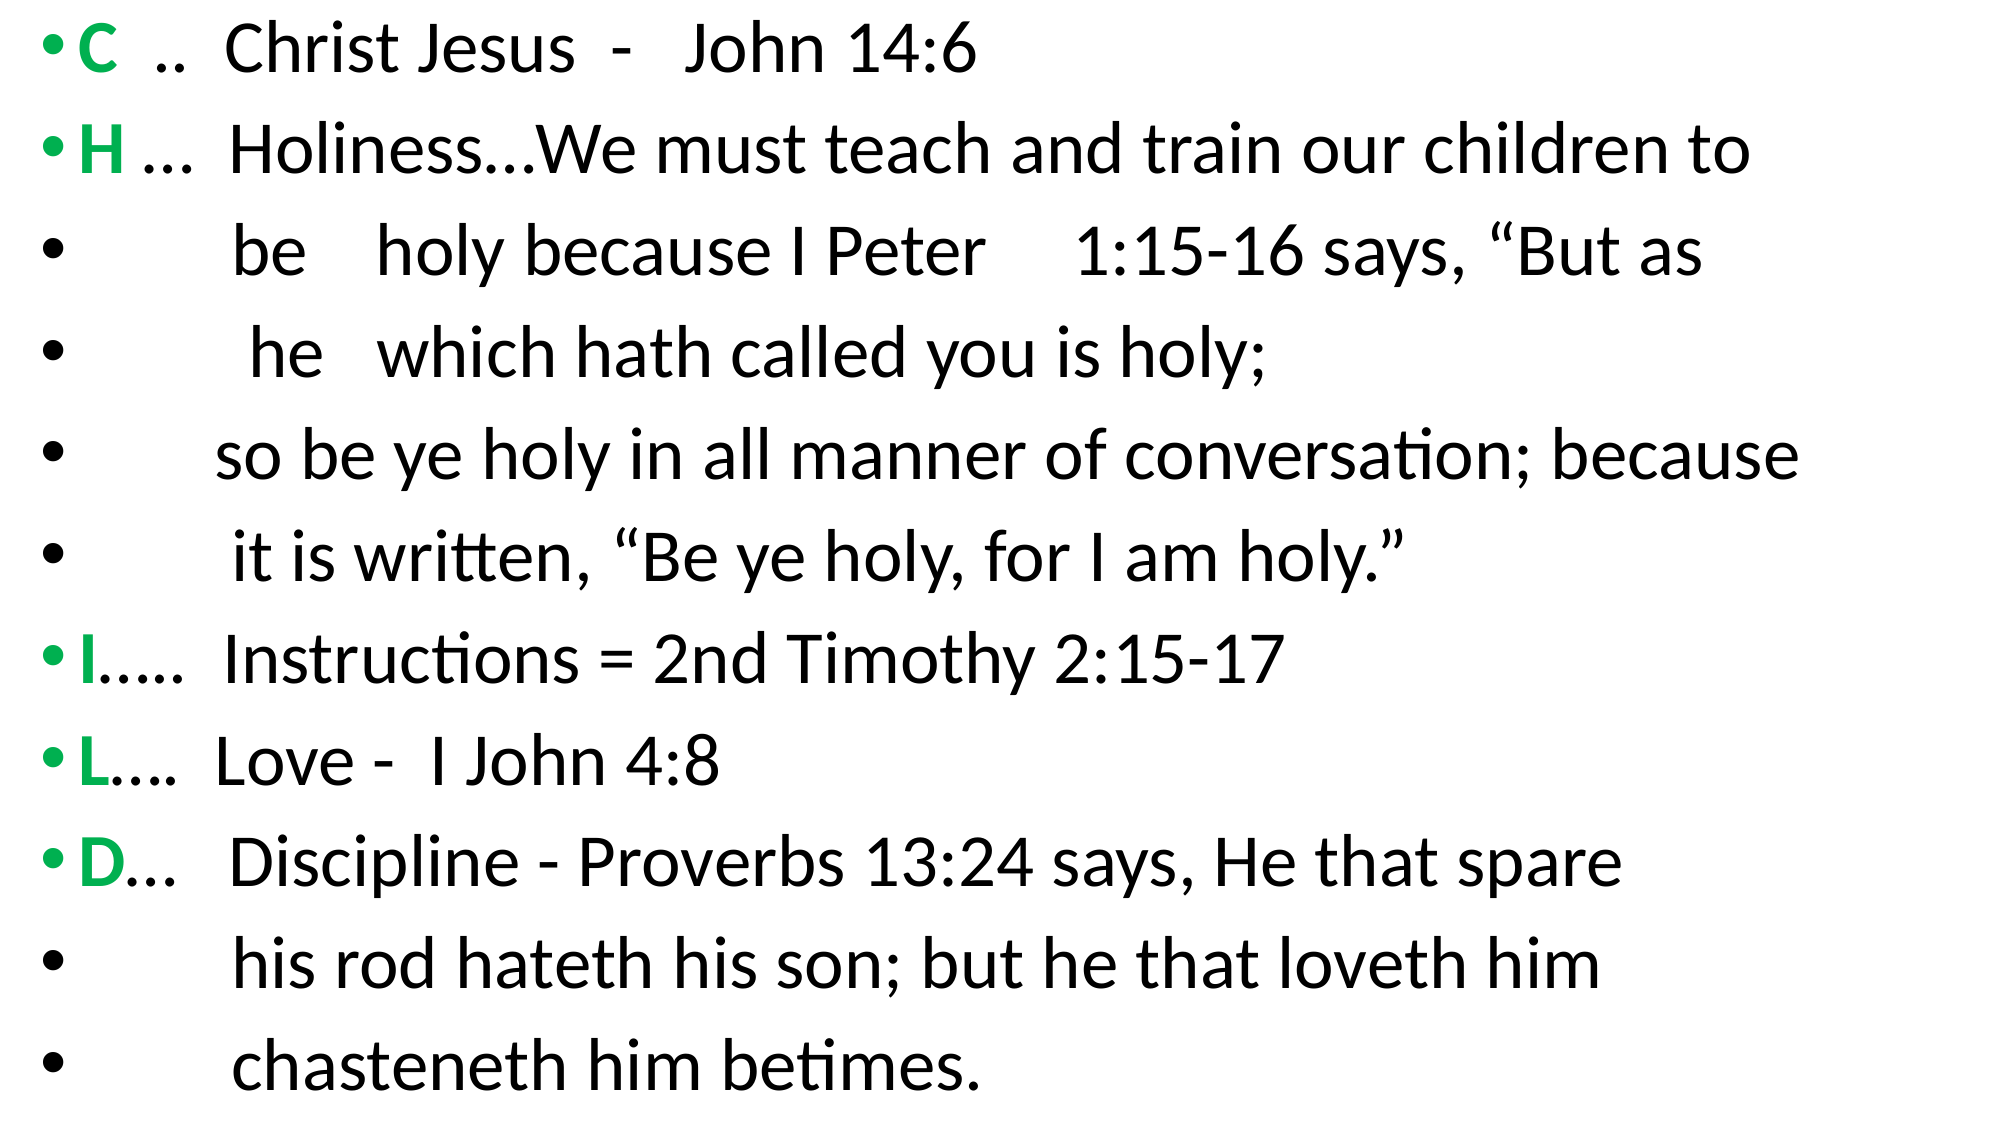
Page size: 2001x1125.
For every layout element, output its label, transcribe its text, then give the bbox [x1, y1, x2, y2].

list C .. Christ Jesus - John 14:6 H … Holiness…We must teach and train our children to be holy because I Peter 1:15-16 says, “But as he which hath called you is holy; so be ye holy in all manner of conversation; because it is written, “Be ye holy, for I am holy.” I….. Instructions = 2nd Timothy 2:15-17 L…. Love - I John 4:8 D… Discipline - Proverbs 13:24 says, He that spare his rod hateth his son; but he that loveth him chasteneth him betimes. . [25, 0, 1987, 1109]
